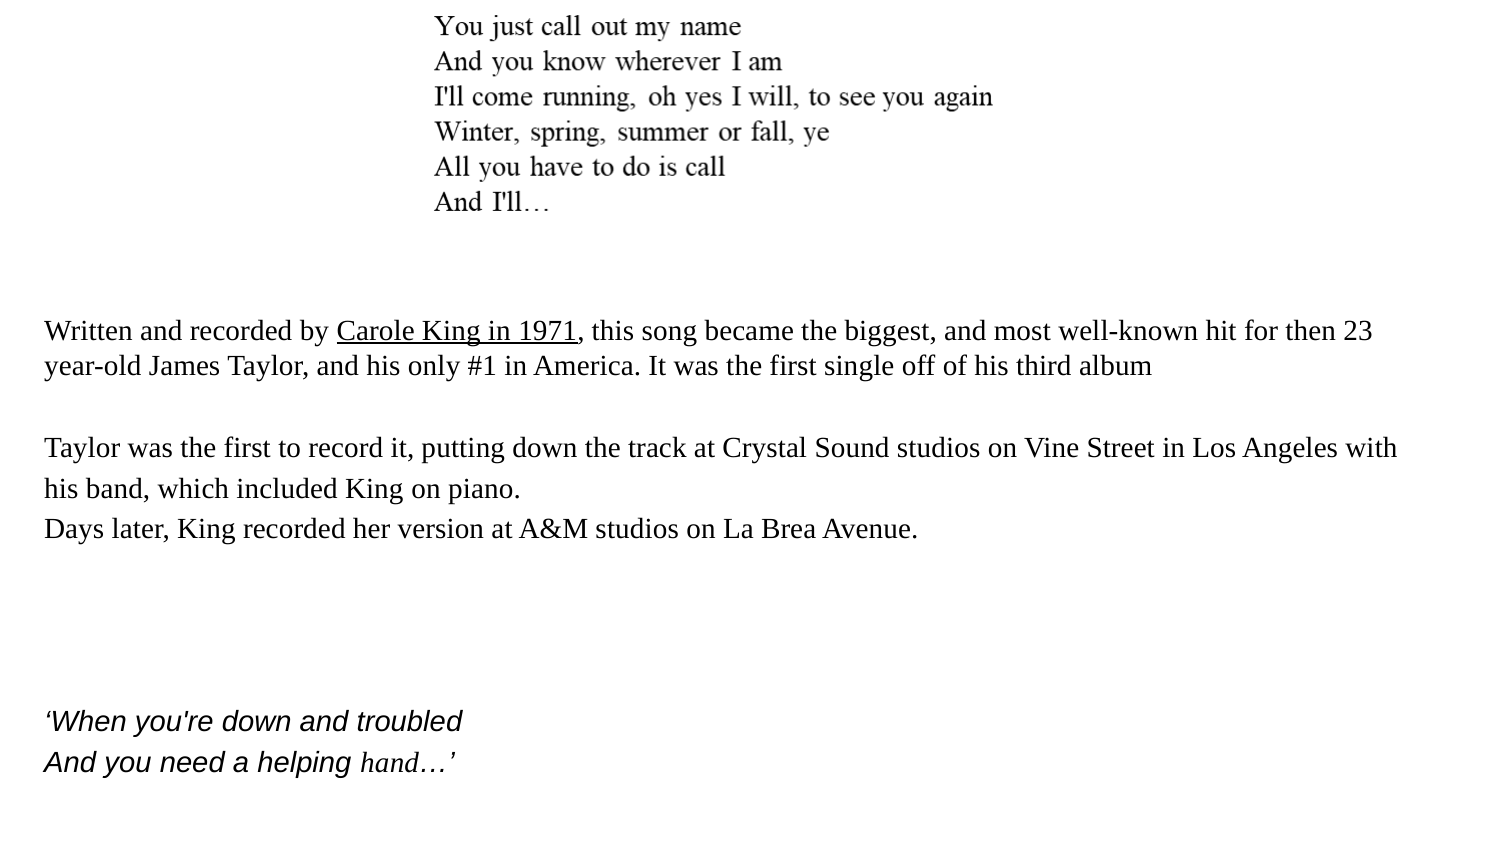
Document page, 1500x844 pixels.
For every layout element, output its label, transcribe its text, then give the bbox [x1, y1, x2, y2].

picture [417, 0, 1011, 236]
text_box Written and recorded by Carole King in 1971, this song became the biggest, and most well-known hit for then 23 year-old James Taylor, and his only #1 in America. It was the first single off of his third album Taylor was the first to record it, putting down the track at Crystal Sound studios on Vine Street in Los Angeles with his band, which included King on piano. Days later, King recorded her version at A&M studios on La Brea Avenue. ‘When you're down and troubled And you need a helping hand…’ [29, 304, 1425, 786]
